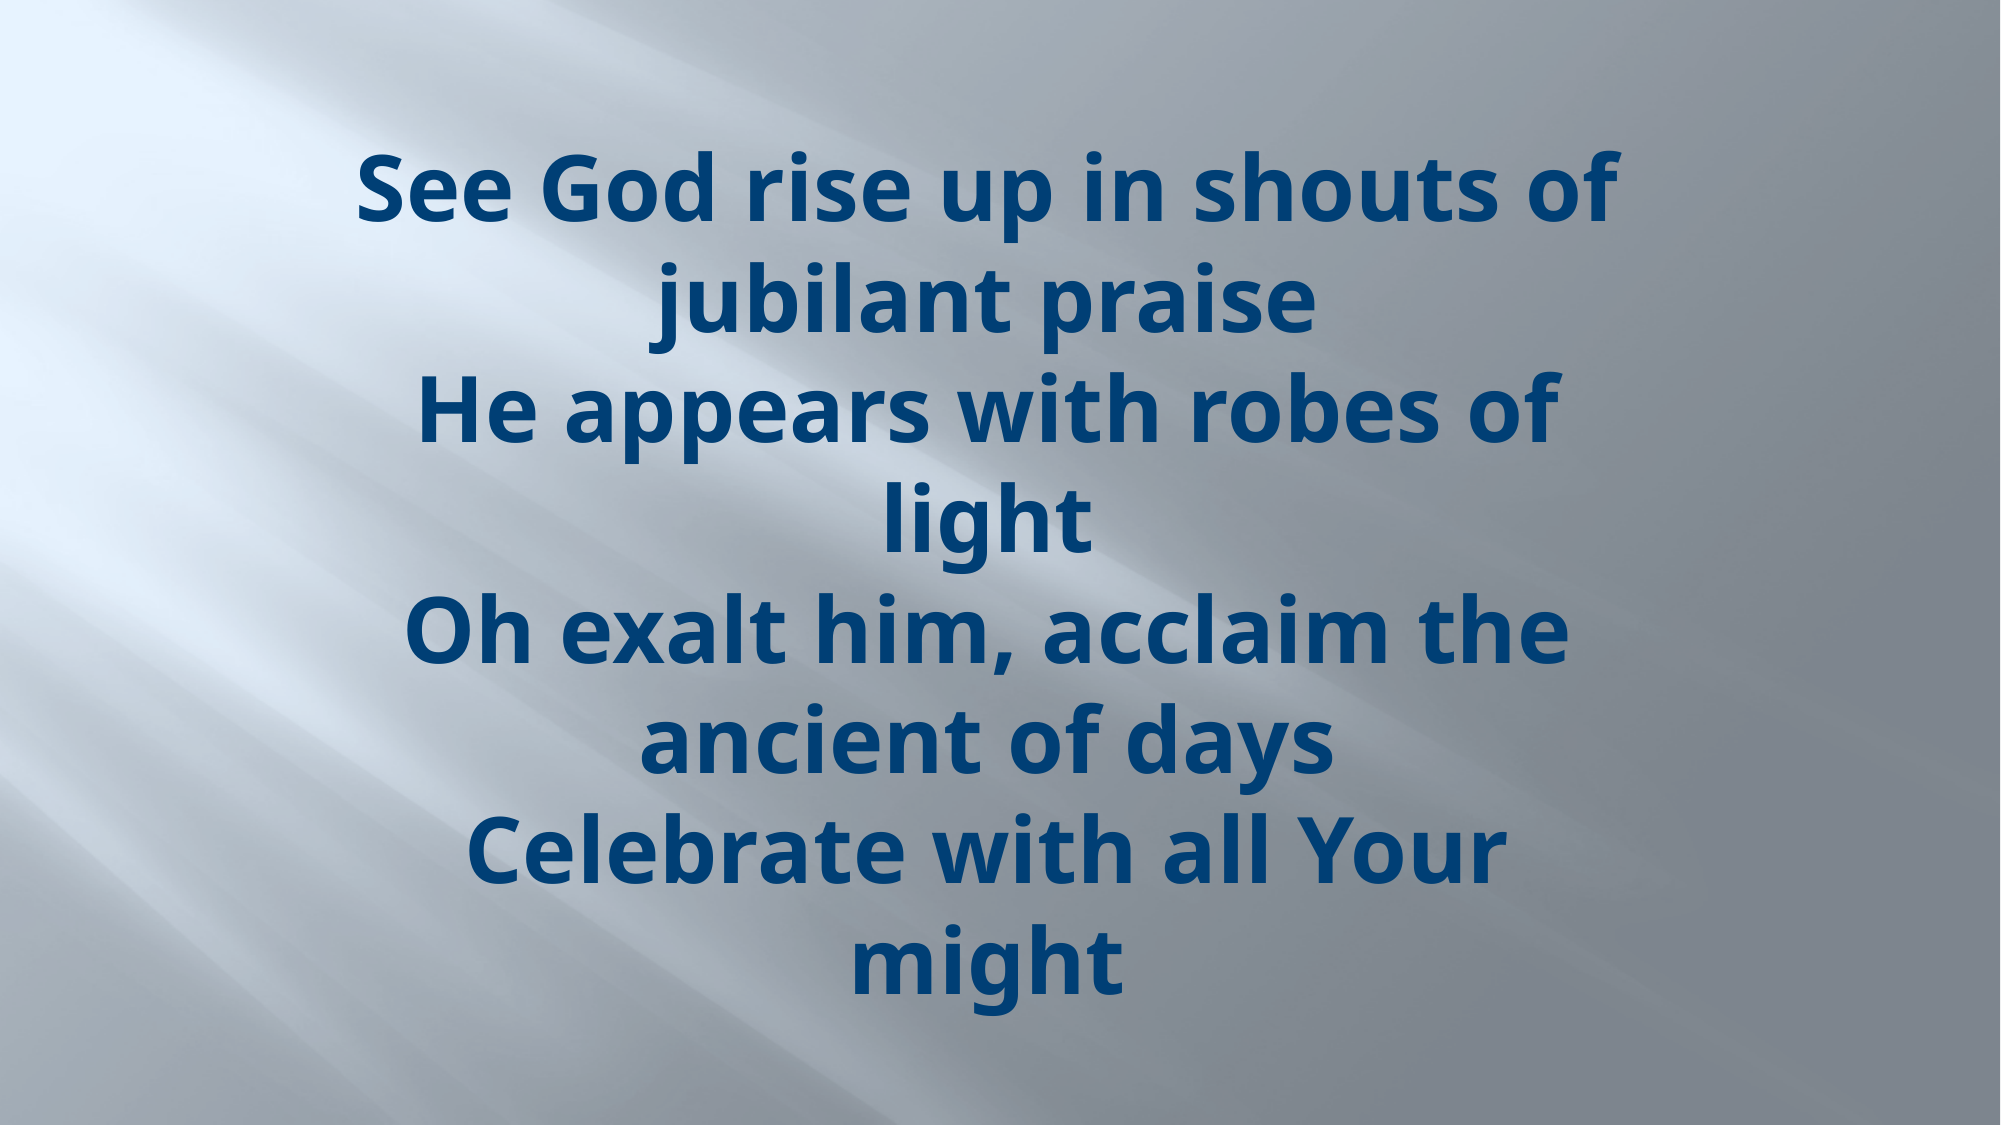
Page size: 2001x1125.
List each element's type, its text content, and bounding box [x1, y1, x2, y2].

title See God rise up in shouts of jubilant praise He appears with robes of light Oh exalt him, acclaim the ancient of days Celebrate with all Your might [312, 125, 1663, 1013]
